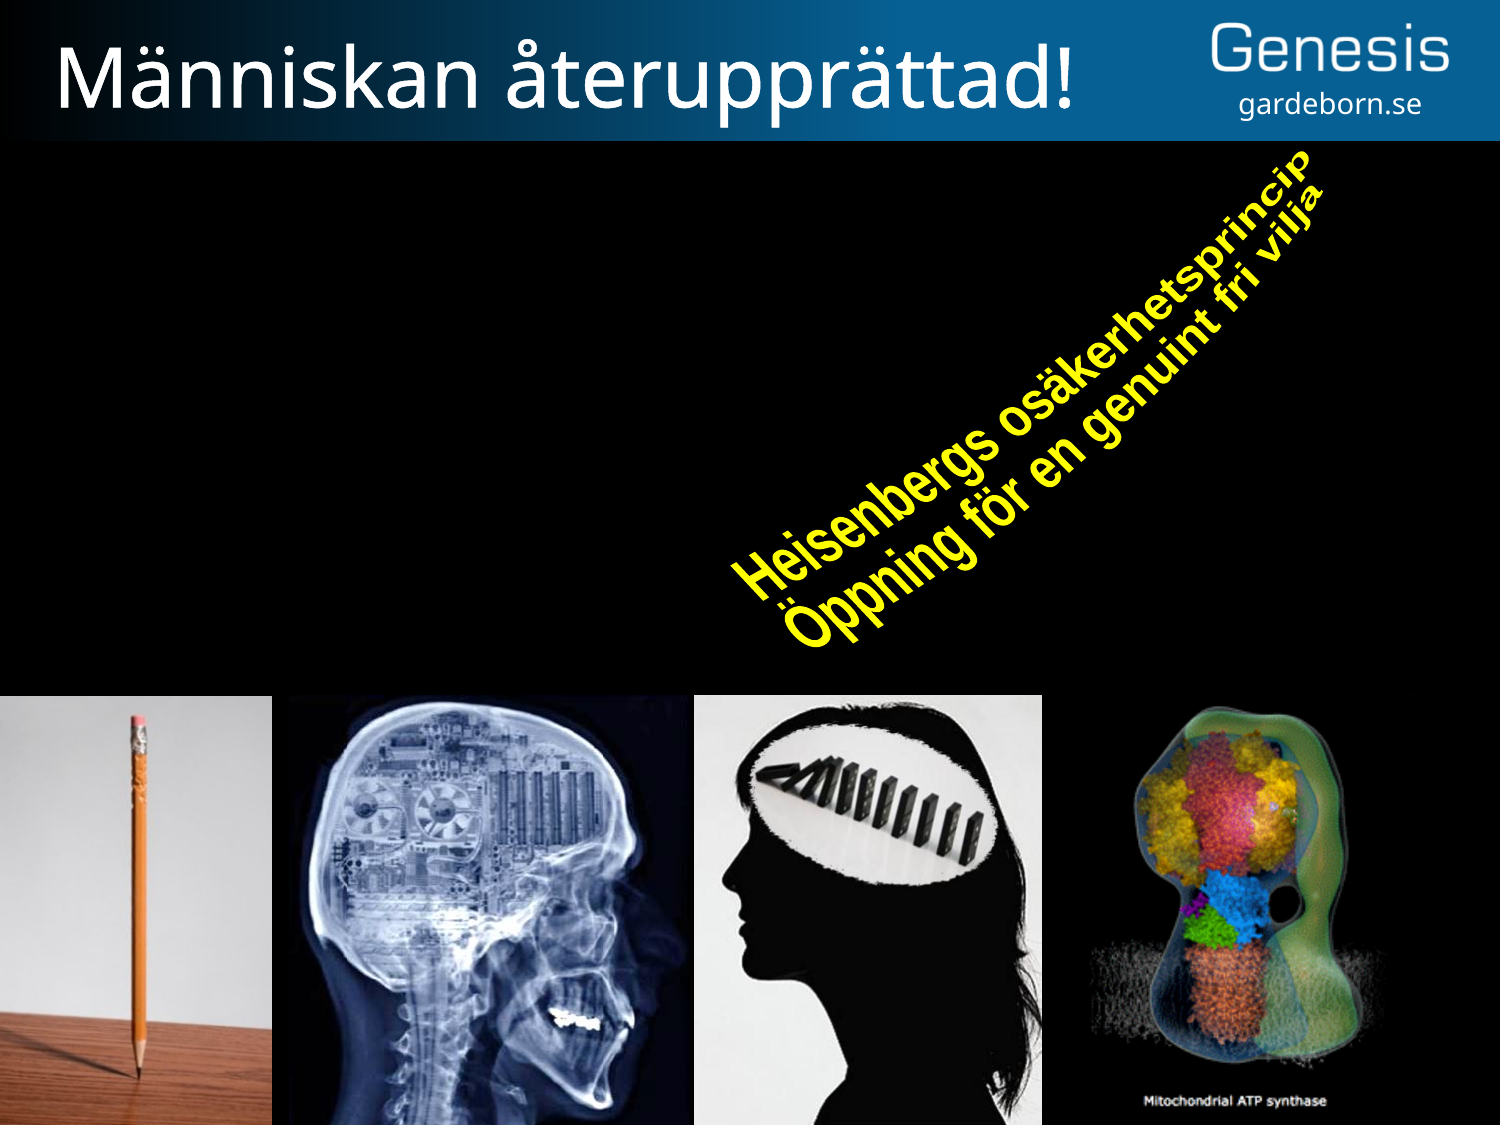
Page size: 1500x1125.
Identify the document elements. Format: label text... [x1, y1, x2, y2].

picture [289, 694, 689, 1125]
picture [1057, 694, 1414, 1125]
title Människan återupprättad! [0, 0, 1500, 141]
picture [693, 694, 1042, 1125]
picture [0, 695, 272, 1125]
